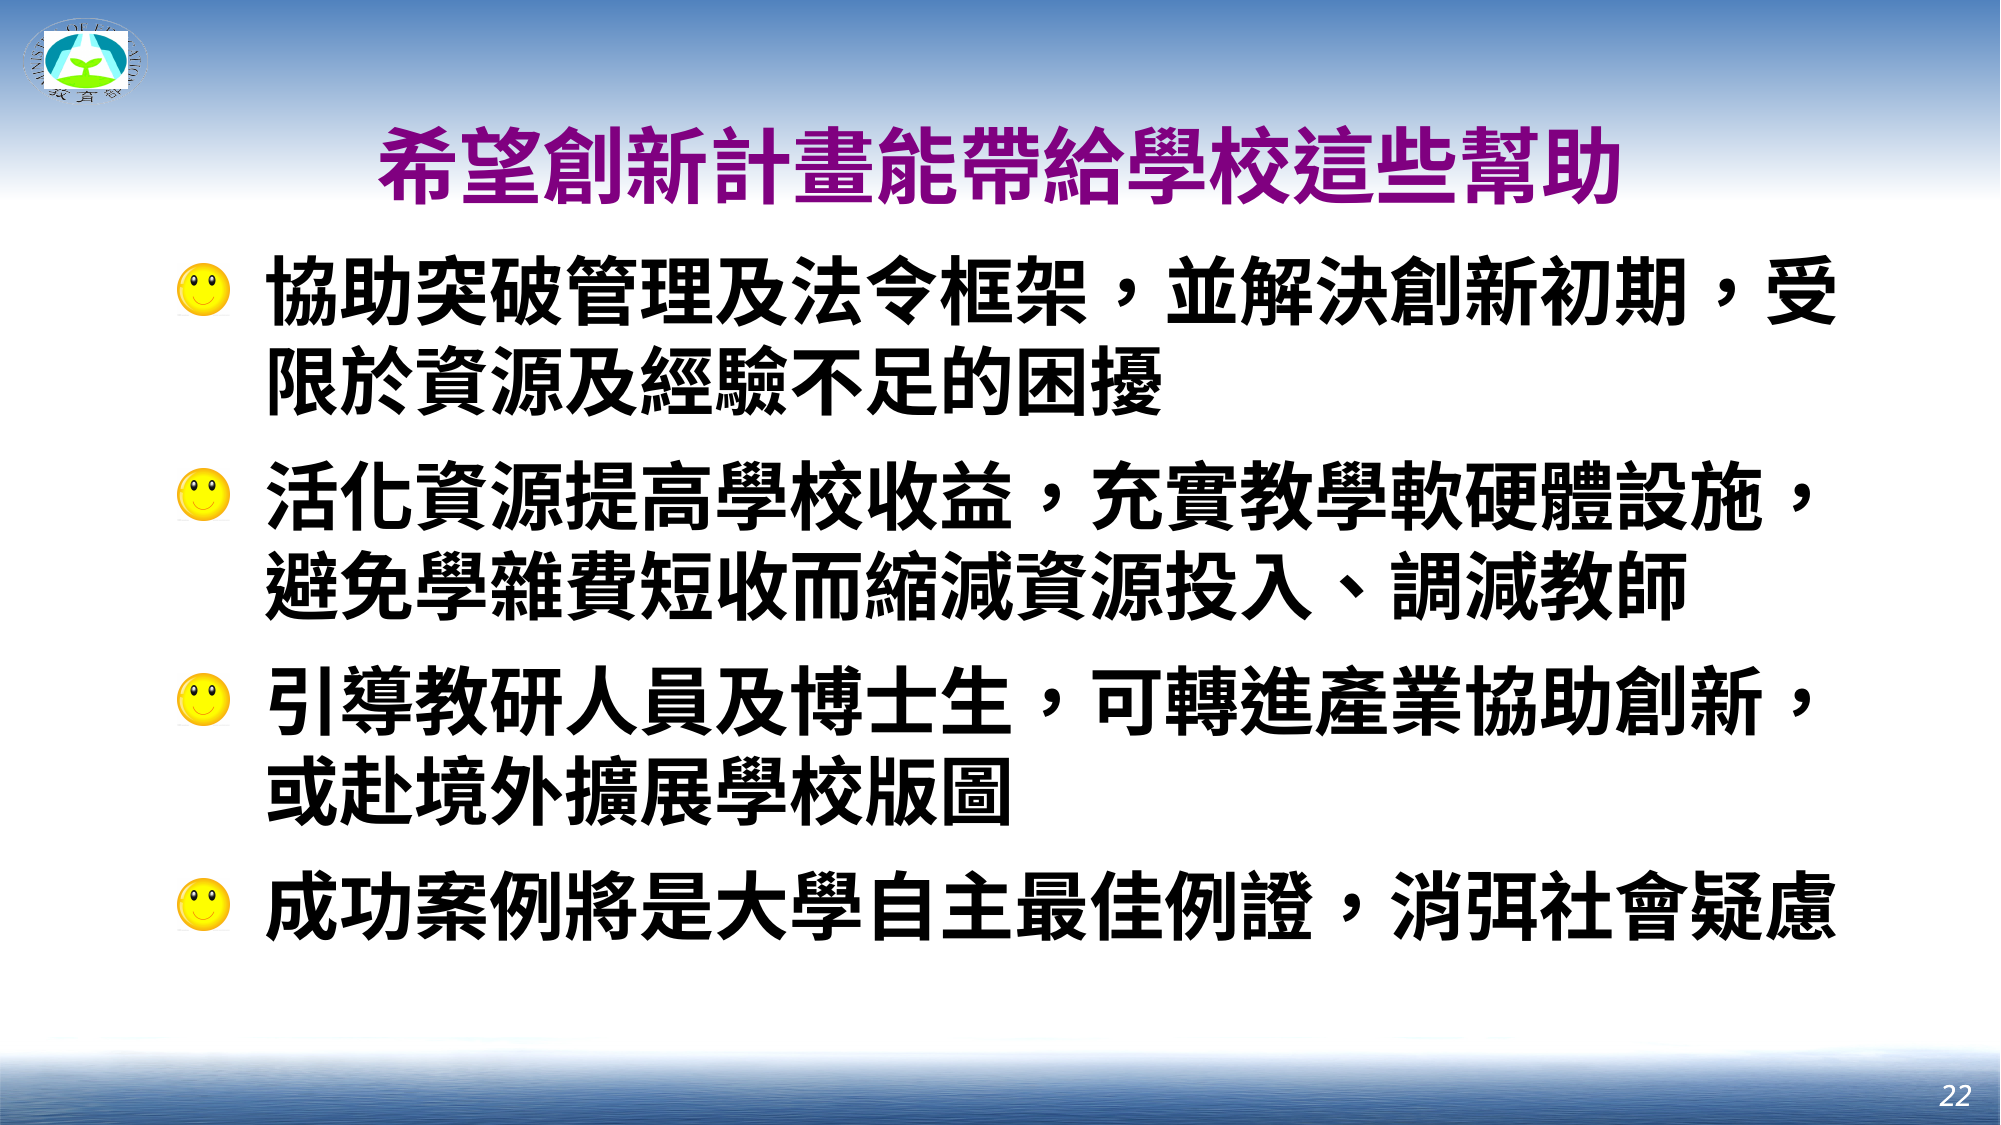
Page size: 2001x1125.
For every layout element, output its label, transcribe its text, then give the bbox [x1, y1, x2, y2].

picture [0, 1037, 2000, 1125]
text_box 協助突破管理及法令框架，並解決創新初期，受限於資源及經驗不足的困擾 活化資源提高學校收益，充實教學軟硬體設施，避免學雜費短收而縮減資源投入、調減教師 引導教研人員及博士生，可轉進產業協助創新，或赴境外擴展學校版圖 成功案例將是大學自主最佳例證，消弭社會疑慮 [162, 237, 1888, 957]
picture [23, 18, 148, 105]
picture [177, 263, 230, 316]
picture [177, 468, 230, 521]
picture [177, 878, 230, 931]
text_box 希望創新計畫能帶給學校這些幫助 [232, 107, 1770, 222]
picture [177, 673, 230, 726]
